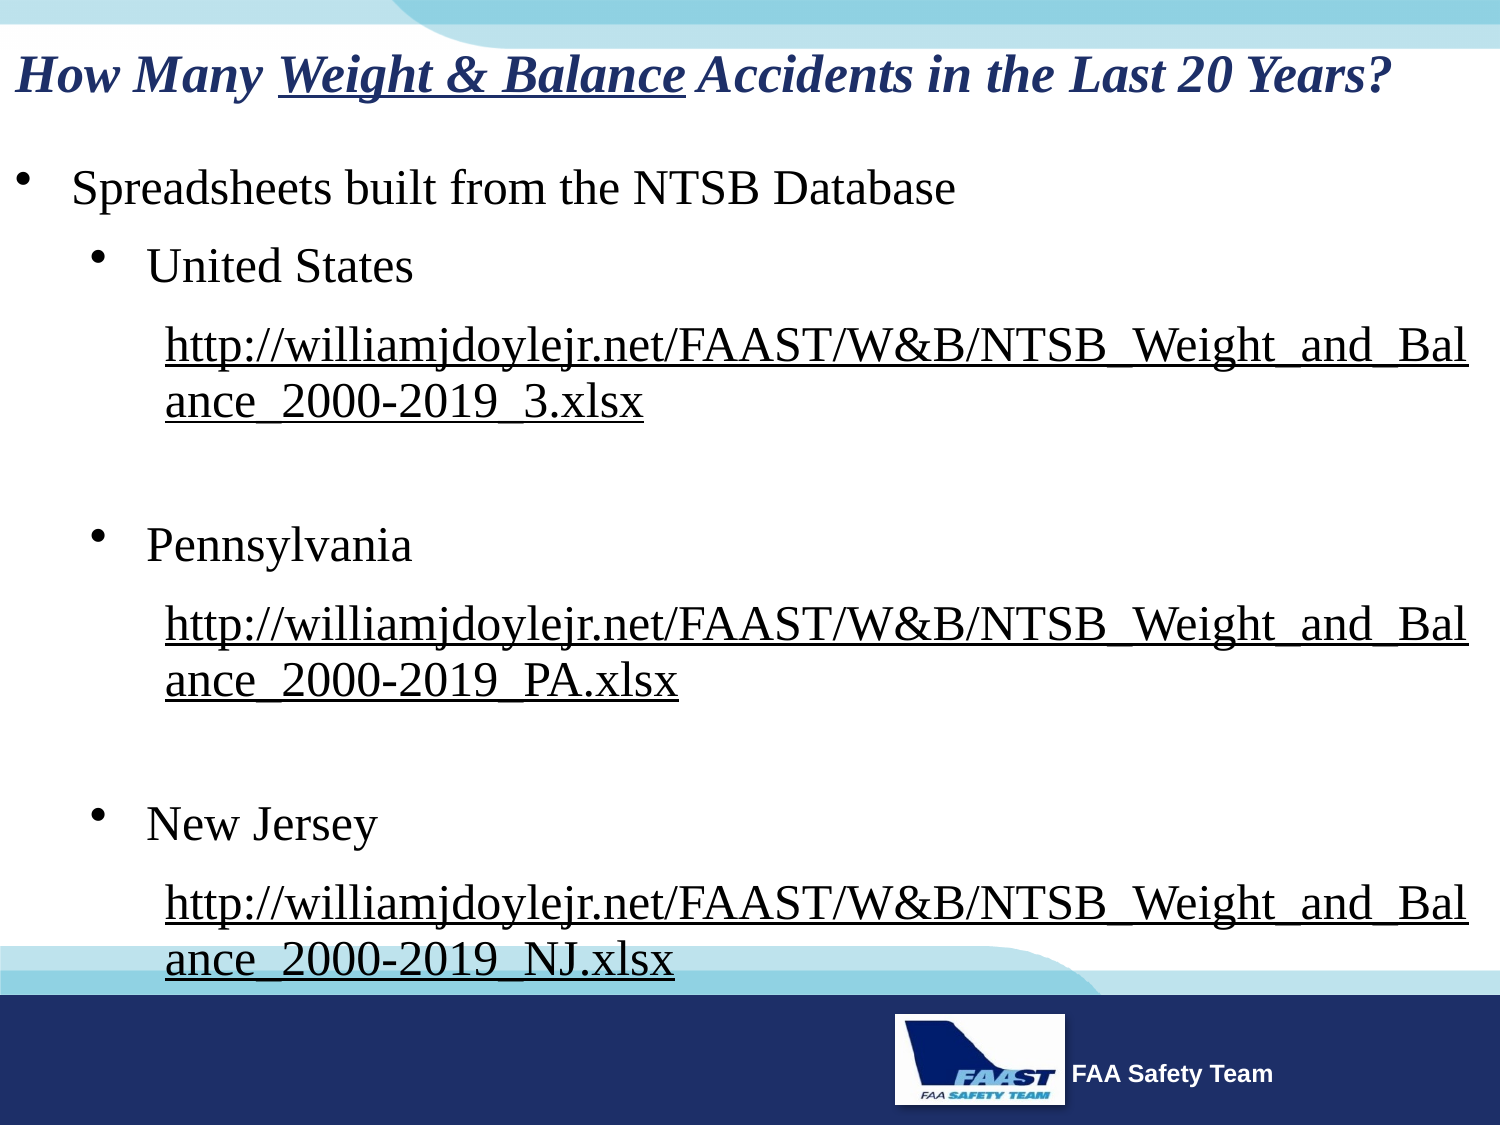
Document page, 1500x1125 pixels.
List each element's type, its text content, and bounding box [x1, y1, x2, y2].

picture [895, 1014, 1065, 1105]
text_box Spreadsheets built from the NTSB Database United States http://williamjdoylejr.net/FAAST/W&B/NTSB_Weight_and_Balance_2000-2019_3.xlsx Pennsylvania http://williamjdoylejr.net/FAAST/W&B/NTSB_Weight_and_Balance_2000-2019_PA.xlsx New Jersey http://williamjdoylejr.net/FAAST/W&B/NTSB_Weight_and_Balance_2000-2019_NJ.xlsx [0, 141, 1500, 891]
text_box How Many Weight & Balance Accidents in the Last 20 Years? [0, 0, 1500, 141]
picture [0, 945, 1500, 995]
